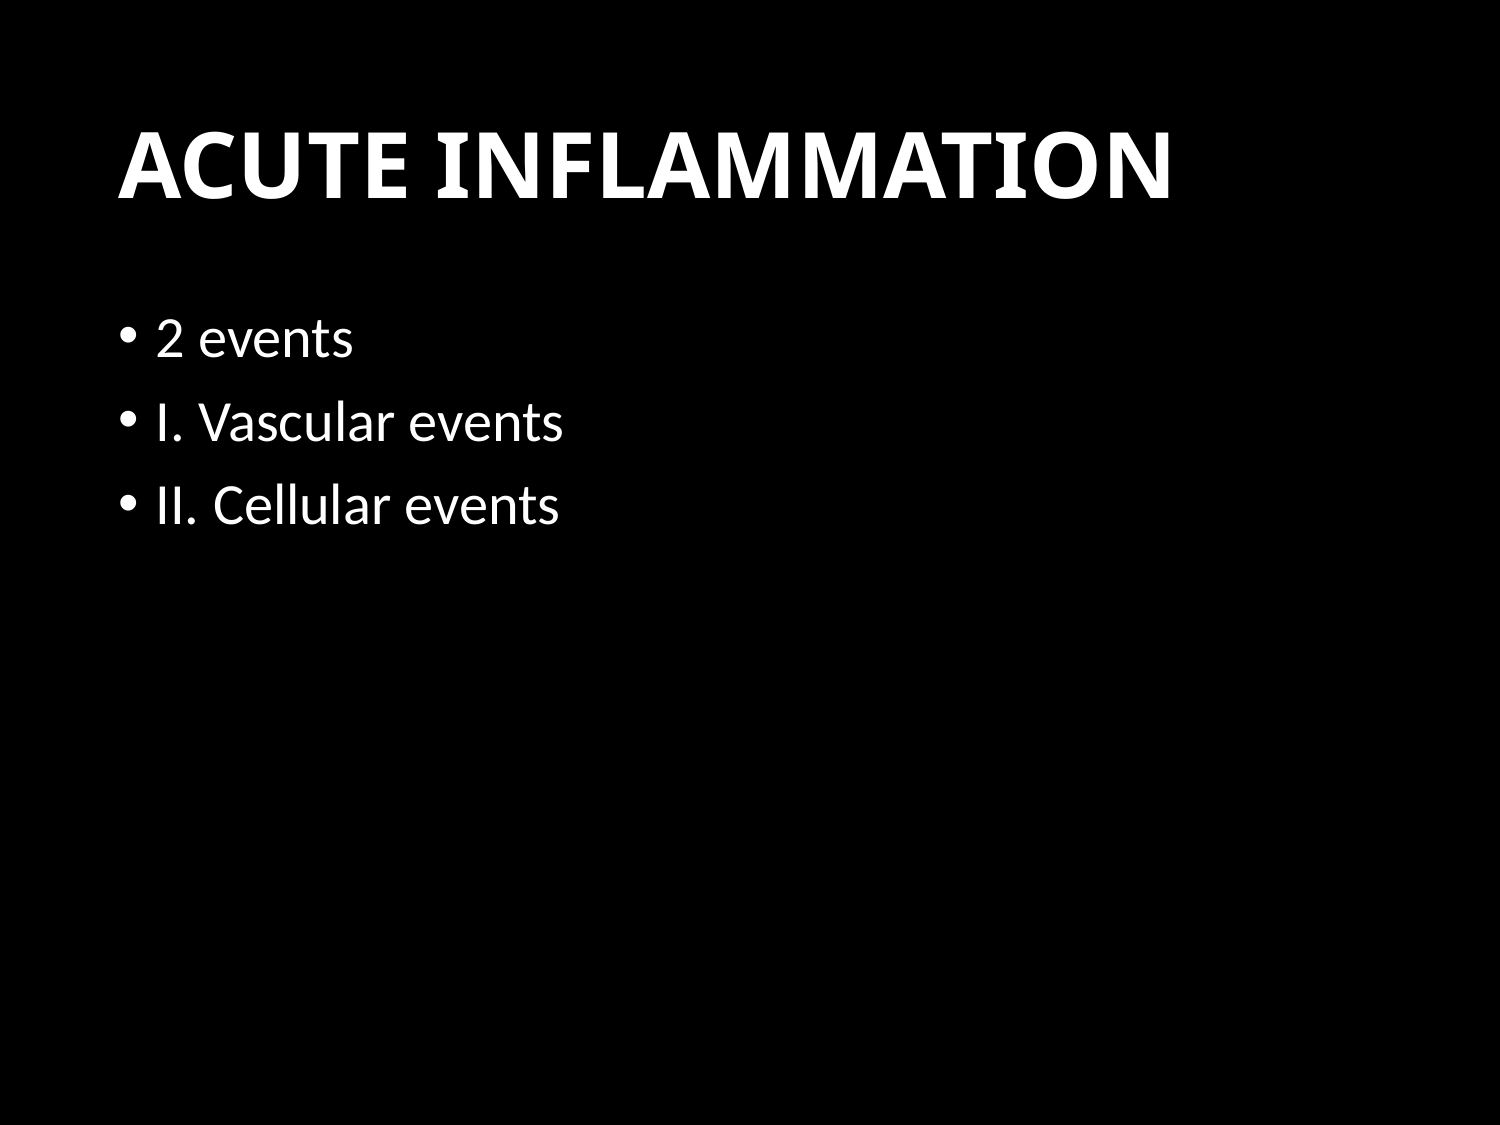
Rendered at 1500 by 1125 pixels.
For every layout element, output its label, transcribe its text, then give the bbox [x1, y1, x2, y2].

title ACUTE INFLAMMATION [103, 59, 1397, 278]
list 2 events I. Vascular events II. Cellular events [103, 299, 1397, 1014]
